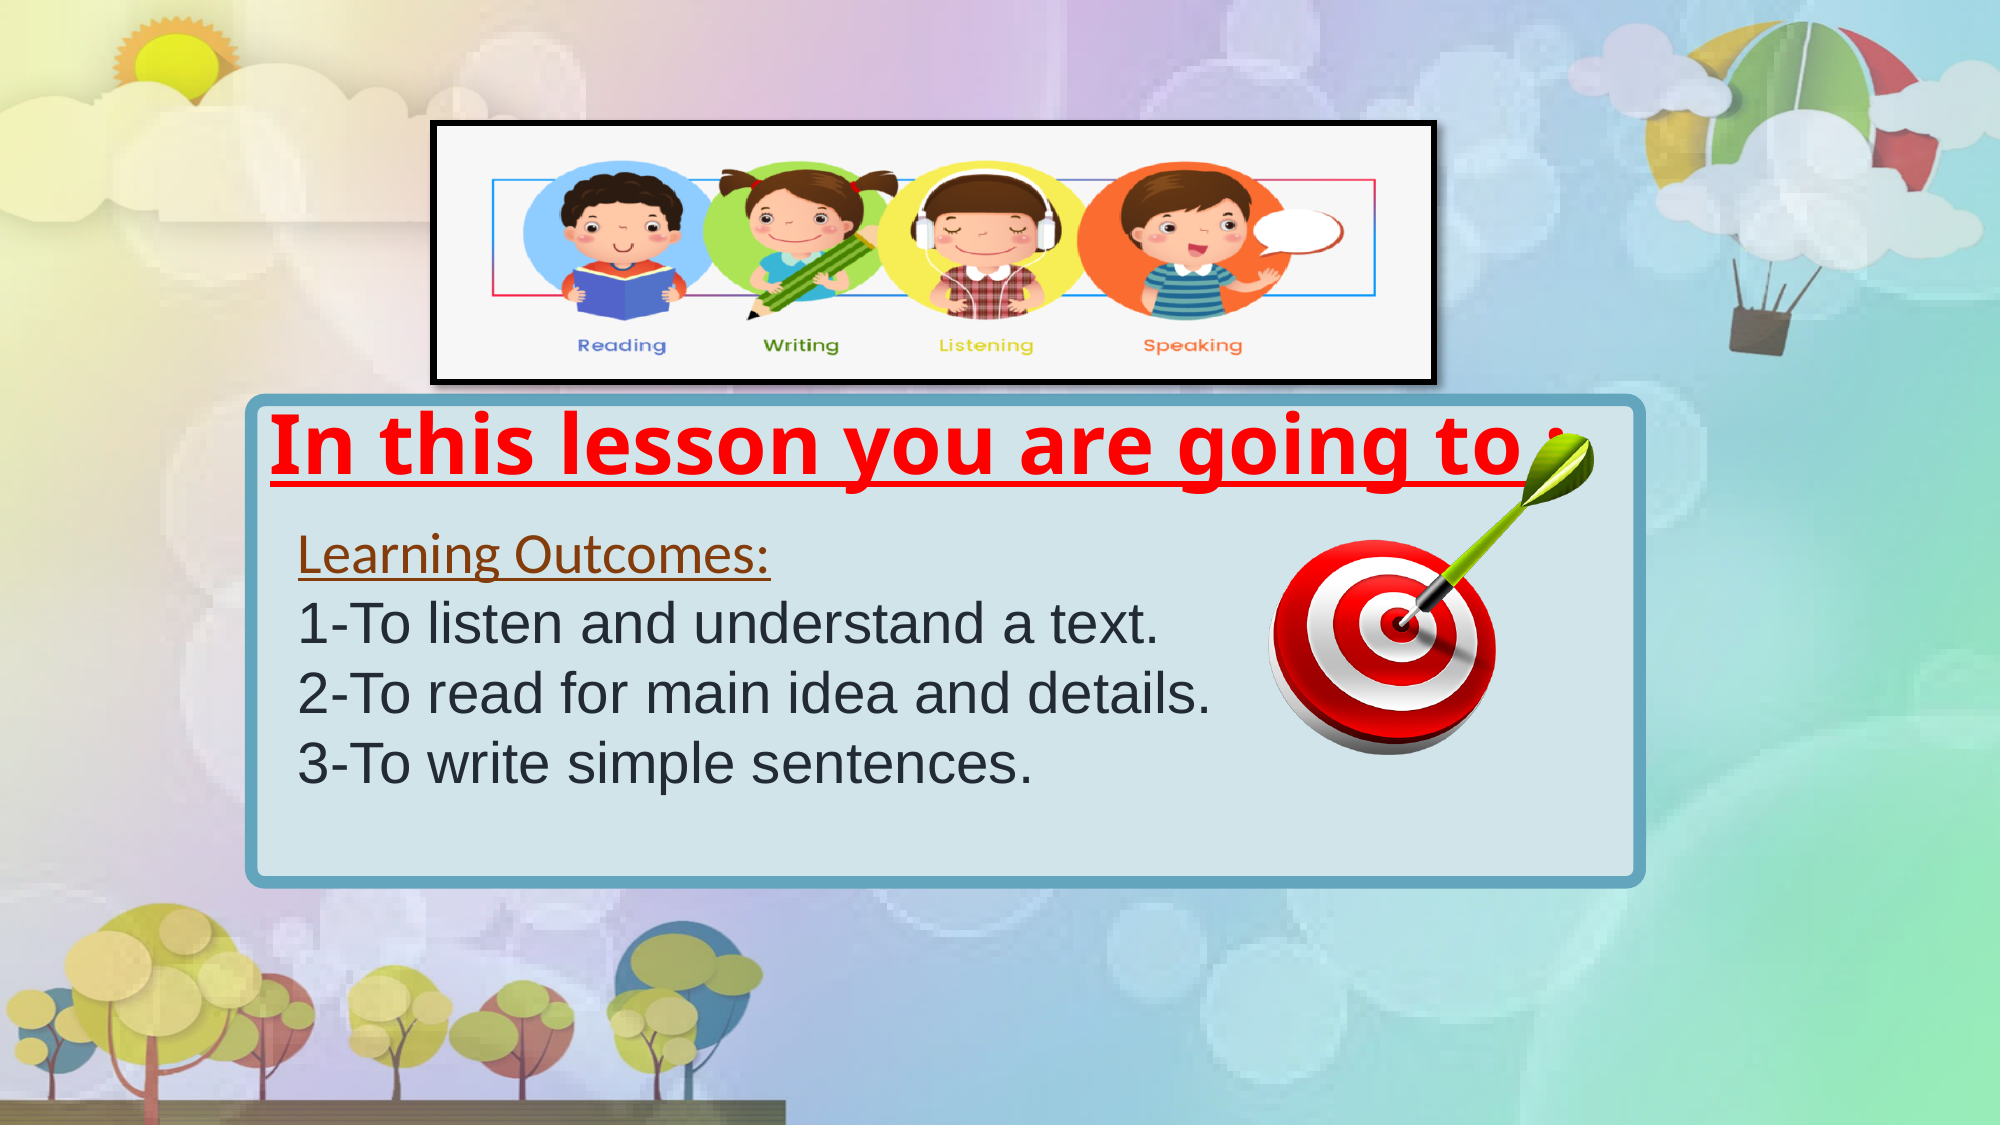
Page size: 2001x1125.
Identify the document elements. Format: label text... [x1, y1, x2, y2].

text_box Learning Outcomes: 1-To listen and understand a text. 2-To read for main idea and details. 3-To write simple sentences. [283, 508, 1240, 873]
picture [0, 0, 2000, 1125]
text_box In this lesson you are going to : [250, 398, 1641, 884]
